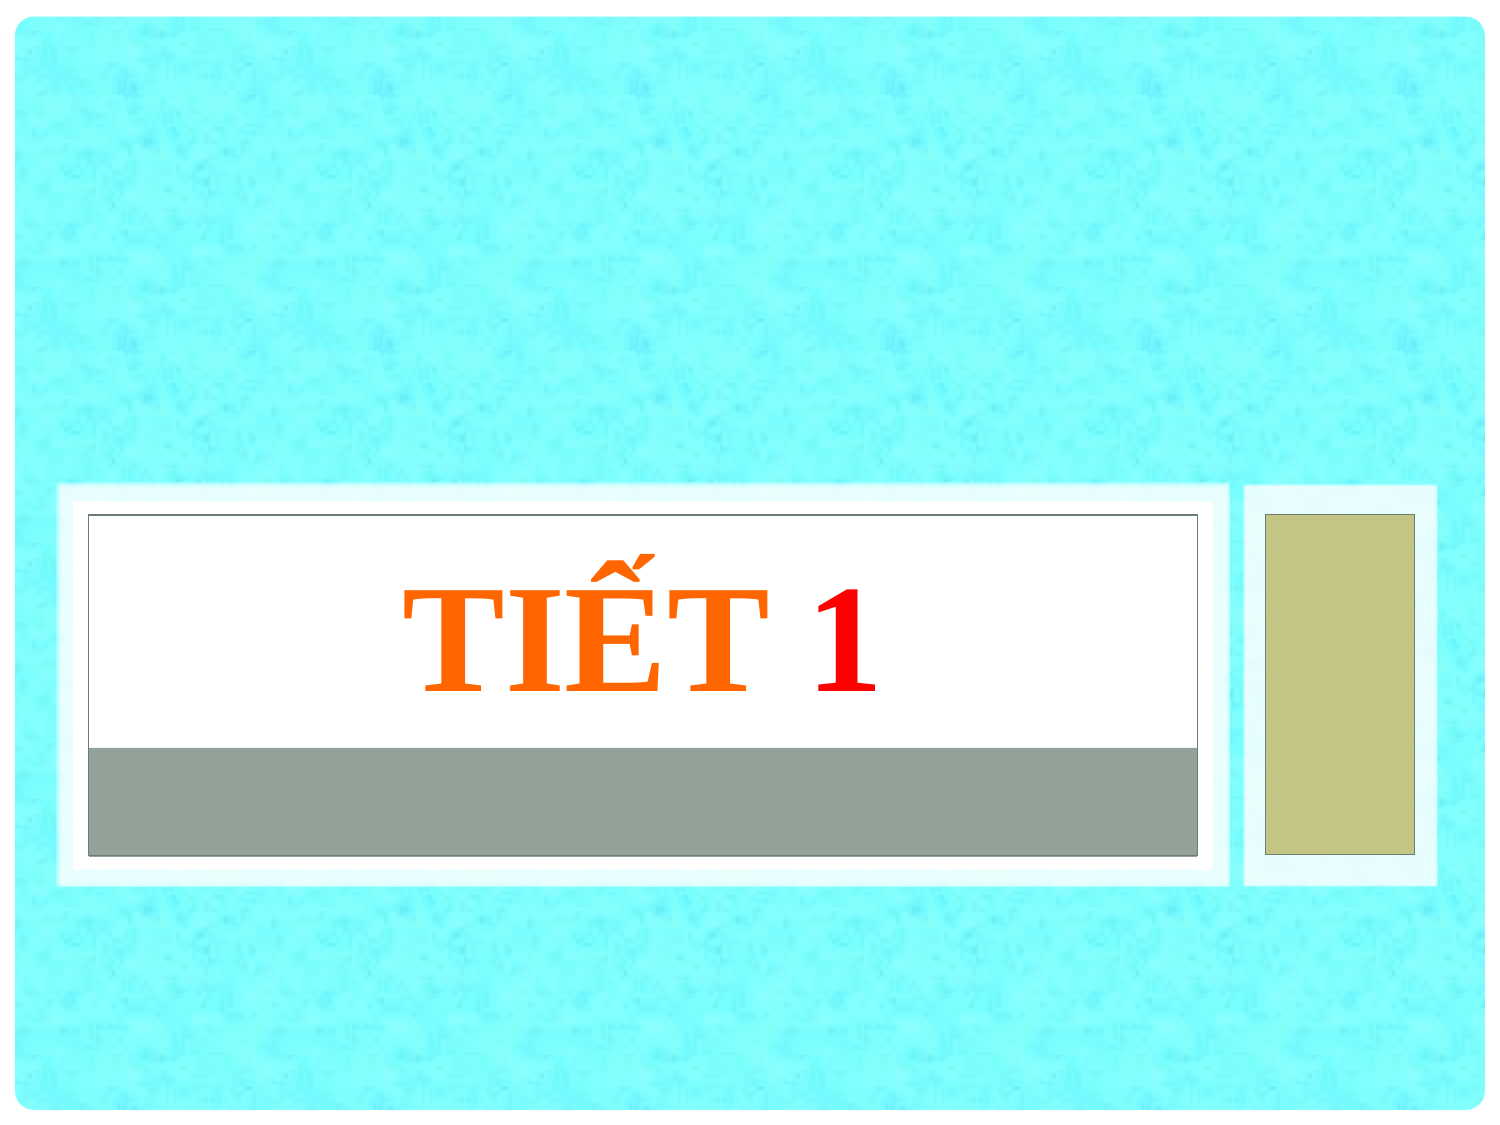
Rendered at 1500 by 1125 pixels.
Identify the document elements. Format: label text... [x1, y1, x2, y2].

picture [14, 16, 1485, 1110]
title Tiết 1 [99, 529, 1187, 730]
